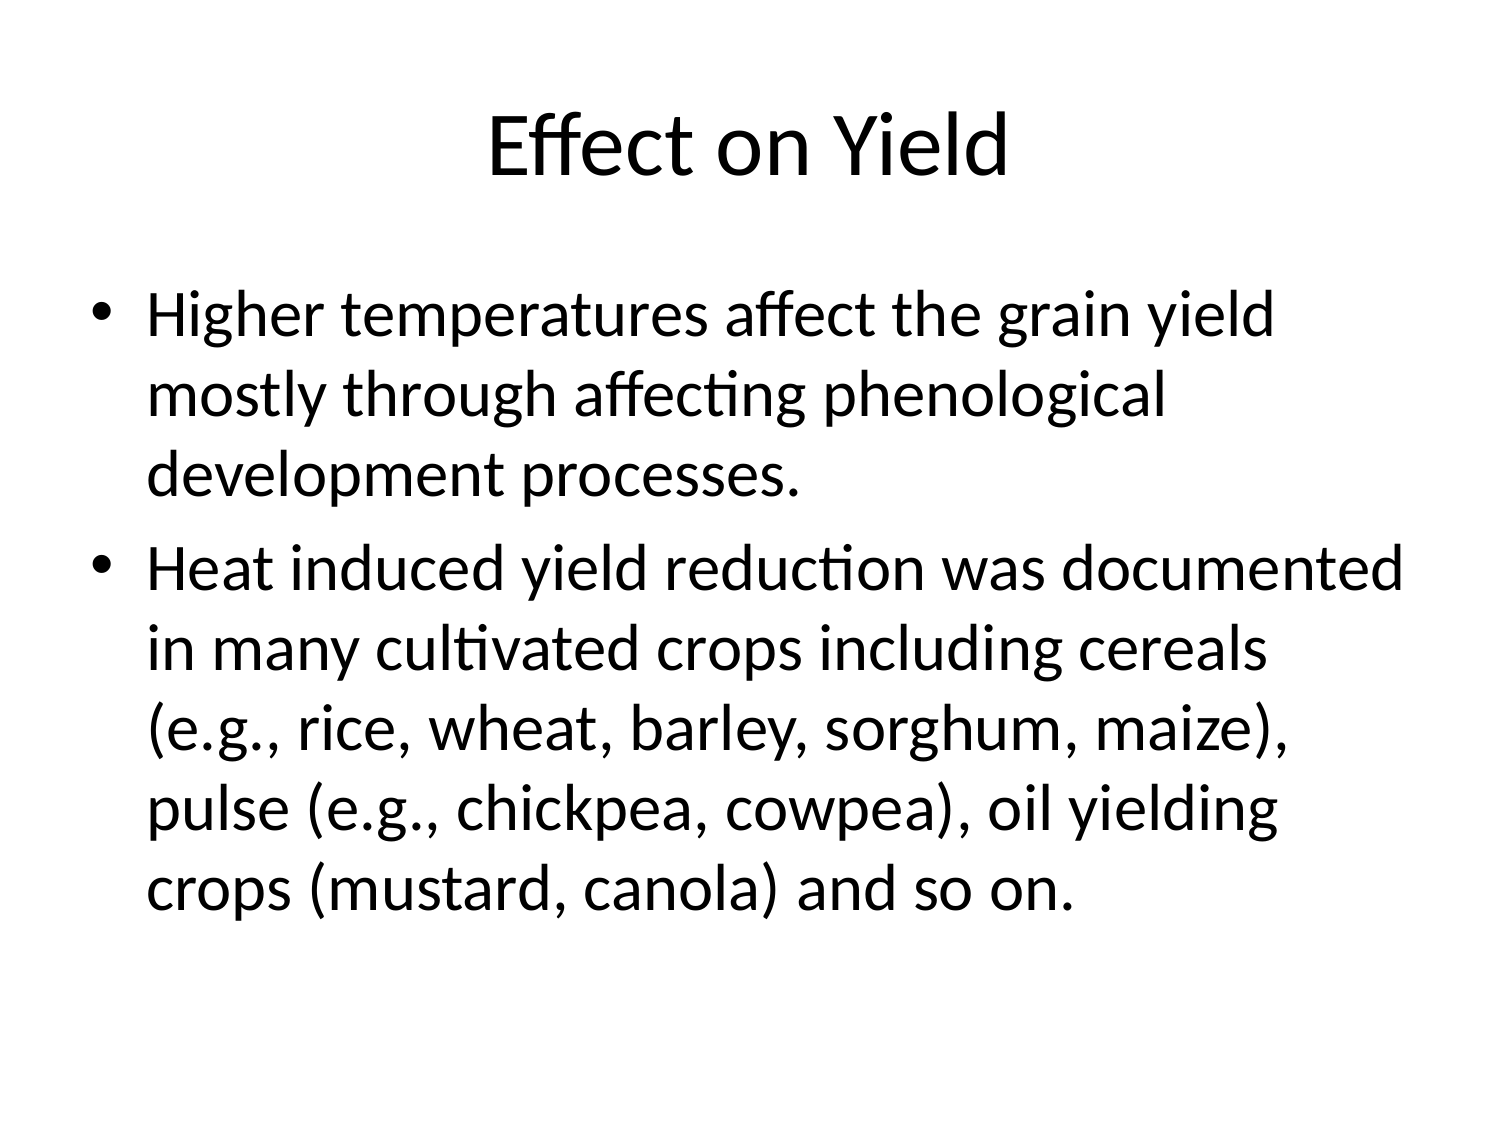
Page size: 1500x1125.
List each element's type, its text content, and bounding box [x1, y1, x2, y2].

title Effect on Yield [75, 45, 1425, 233]
list Higher temperatures affect the grain yield mostly through affecting phenological development processes. Heat induced yield reduction was documented in many cultivated crops including cereals (e.g., rice, wheat, barley, sorghum, maize), pulse (e.g., chickpea, cowpea), oil yielding crops (mustard, canola) and so on. [75, 262, 1425, 1005]
